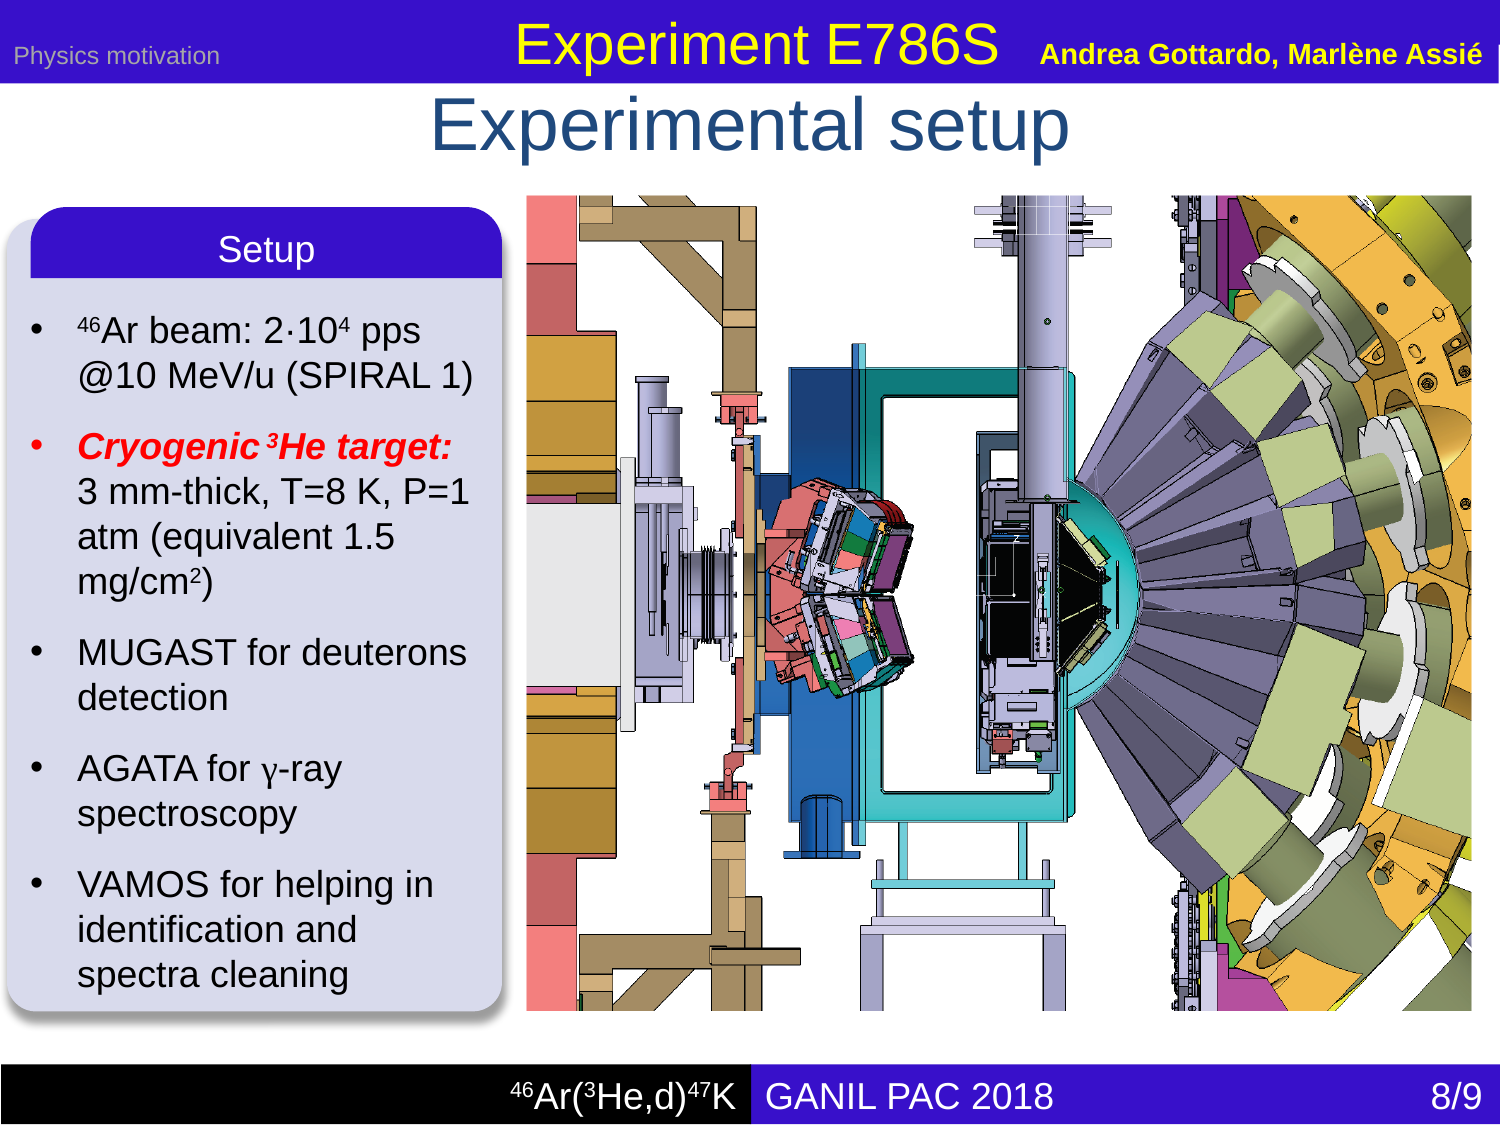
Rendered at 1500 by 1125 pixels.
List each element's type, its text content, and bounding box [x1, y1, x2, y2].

text_box Experimental setup [30, 68, 1472, 199]
text_box 46Ar beam: 2·104 pps @10 MeV/u (SPIRAL 1) Cryogenic 3He target: 3 mm-thick, T=8 K, P=1 atm (equivalent 1.5 mg/cm2) MUGAST for deuterons detection AGATA for γ-ray spectroscopy VAMOS for helping in identification and spectra cleaning [4, 216, 505, 1014]
text_box Setup [28, 204, 505, 281]
text_box 46Ar(3He,d)47K [1, 1064, 752, 1125]
text_box Physics motivation Experiment E786S Andrea Gottardo, Marlène Assié [0, 0, 1499, 84]
text_box GANIL PAC 2018 8/9 [752, 1064, 1500, 1125]
picture [525, 194, 1472, 1012]
